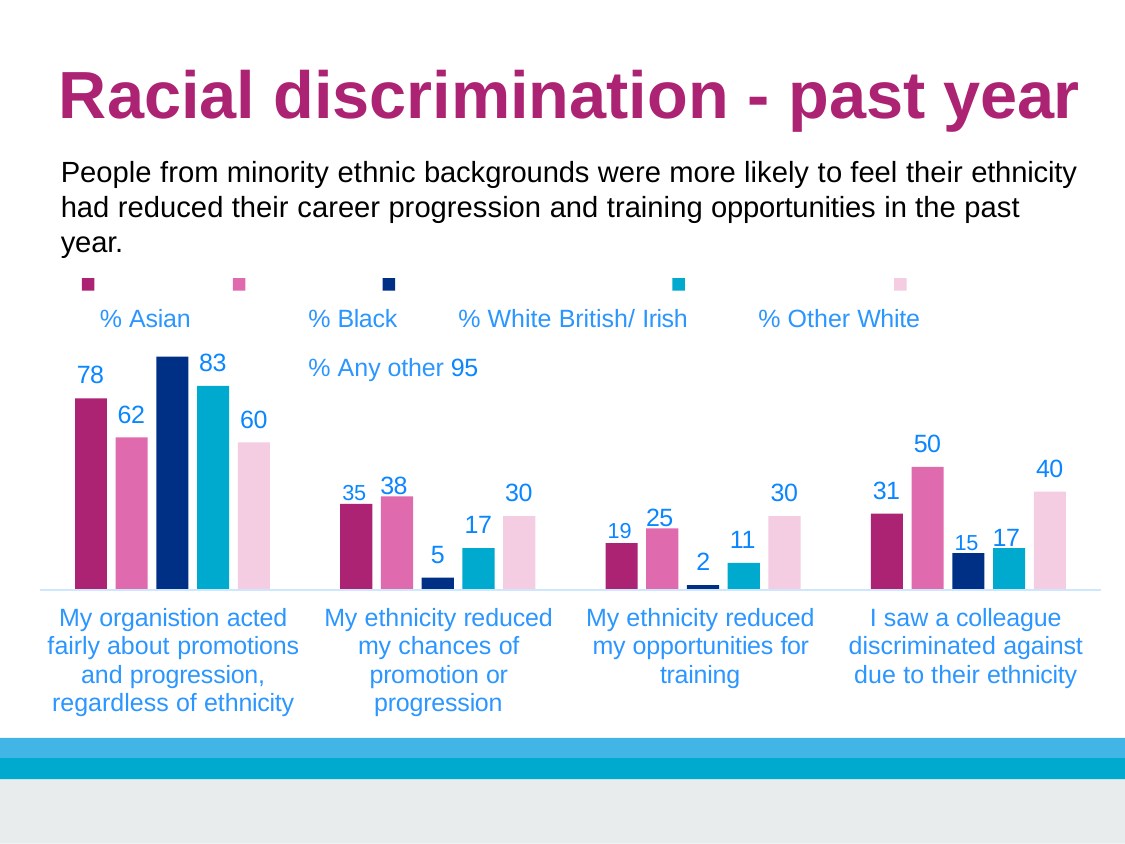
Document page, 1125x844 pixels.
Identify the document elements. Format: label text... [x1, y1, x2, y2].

text_box My ethnicity reduced my opportunities for training [583, 629, 817, 690]
list People from minority ethnic backgrounds were more likely to feel their ethnicity had reduced their career progression and training opportunities in the past year. % Asian % Black % White British/ Irish % Other White % Any other 95 [58, 600, 1087, 629]
title Racial discrimination - past year [56, 50, 1083, 194]
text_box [39, 356, 1102, 592]
text_box My ethnicity reduced my chances of promotion or progression [321, 629, 555, 718]
text_box My organistion acted fairly about promotions and progression, regardless of ethnicity [44, 600, 301, 718]
text_box I saw a colleague discriminated against due to their ethnicity [845, 629, 1085, 690]
list People from minority ethnic backgrounds were more likely to feel their ethnicity had reduced their career progression and training opportunities in the past year. % Asian % Black % White British/ Irish % Other White % Any other 95 [58, 151, 1087, 354]
